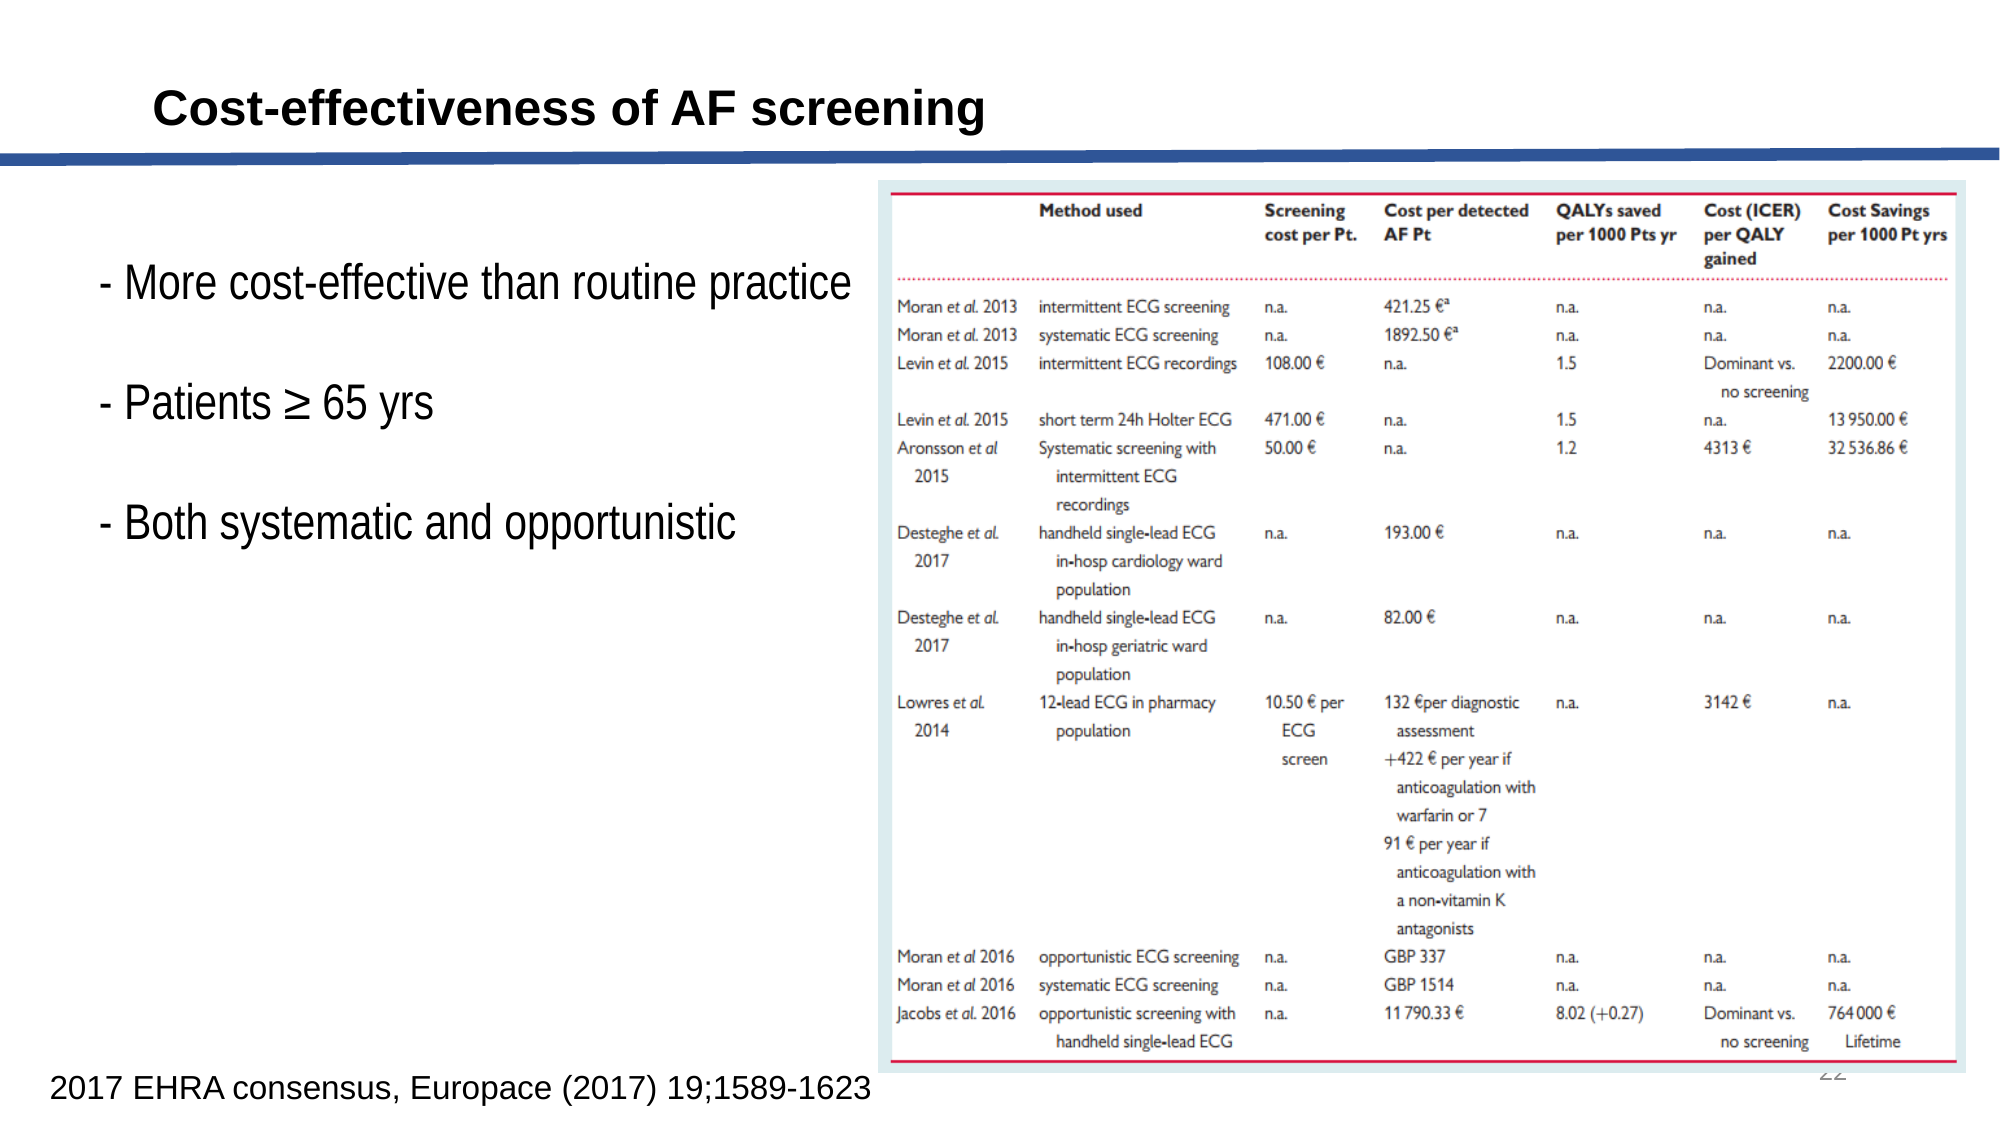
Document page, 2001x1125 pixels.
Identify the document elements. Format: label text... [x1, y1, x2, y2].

title Cost-effectiveness of AF screening [137, 0, 1863, 153]
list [878, 180, 1966, 1073]
title Cost-effectiveness of AF screening [137, 161, 1863, 218]
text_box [0, 153, 2000, 160]
text_box 2017 EHRA consensus, Europace (2017) 19;1589-1623 [34, 1059, 1057, 1114]
text_box - More cost-effective than routine practice - Patients ≥ 65 yrs - Both systematic and opportunistic [84, 241, 878, 557]
slide_number 22 [1412, 1073, 1863, 1103]
